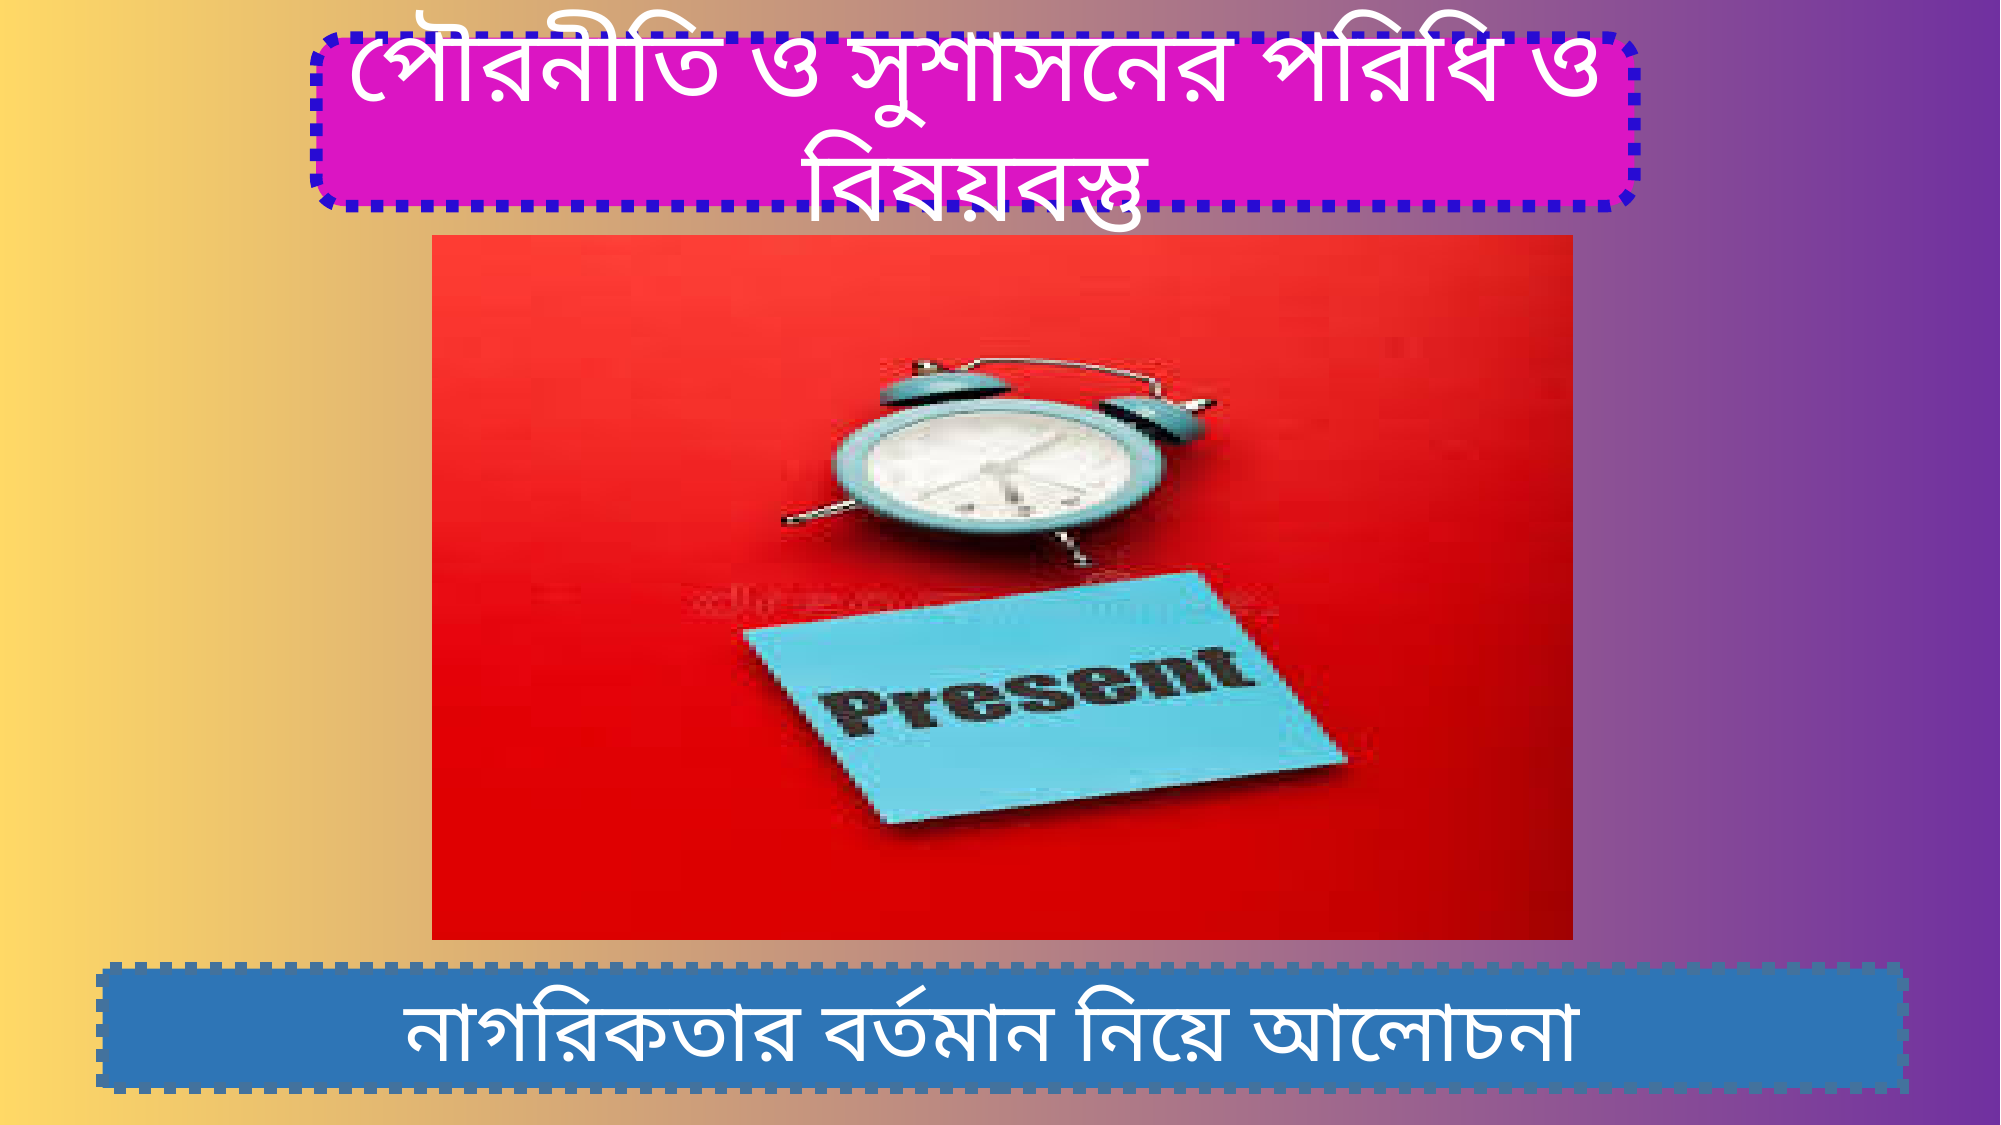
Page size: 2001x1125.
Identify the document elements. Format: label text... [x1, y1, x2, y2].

text_box নাগরিকতার বর্তমান নিয়ে আলোচনা [101, 968, 1904, 1089]
text_box পৌরনীতি ও সুশাসনের পরিধি ও বিষয়বস্তু [315, 36, 1636, 208]
picture [432, 235, 1573, 940]
